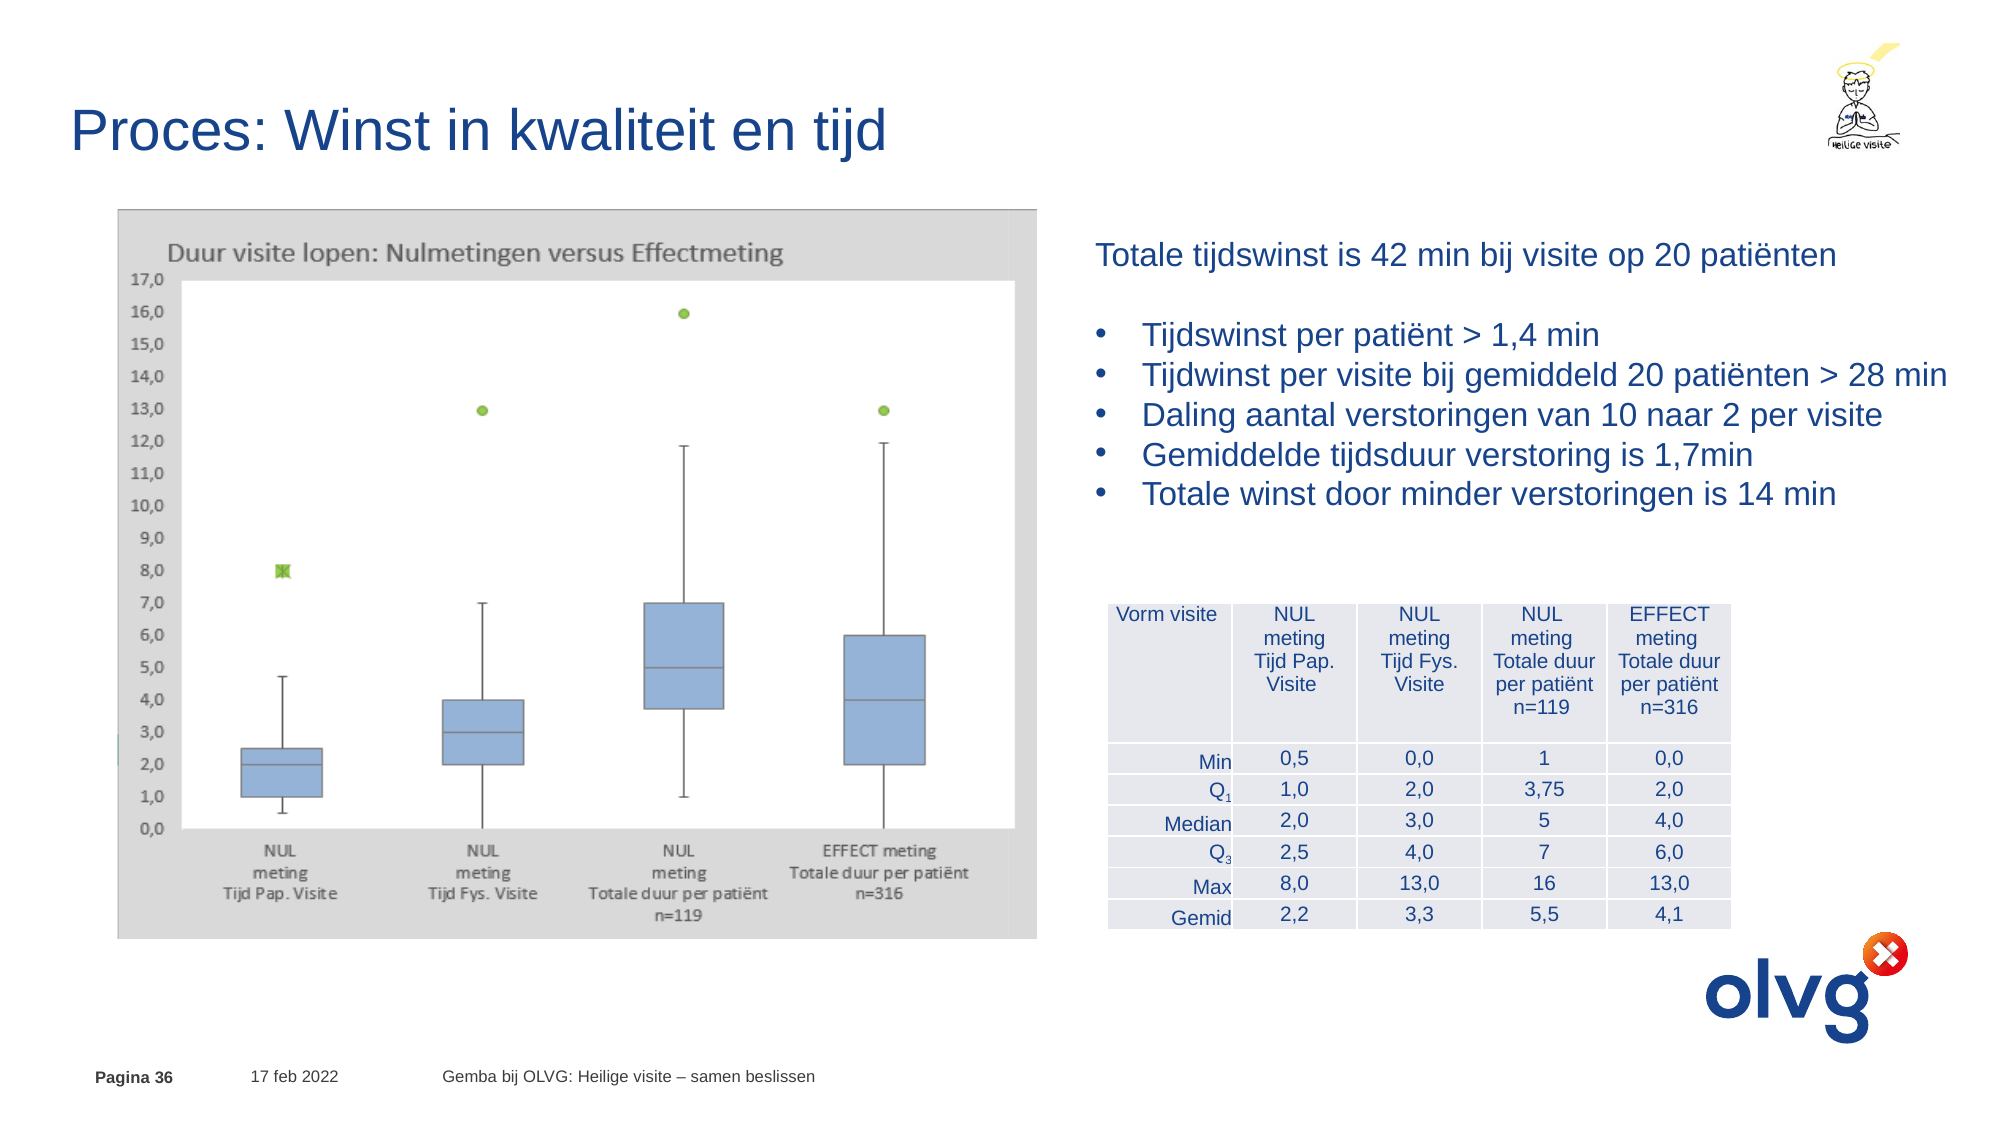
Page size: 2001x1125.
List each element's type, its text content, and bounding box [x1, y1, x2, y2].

table_cell 4,0 [1358, 837, 1481, 867]
table_cell 6,0 [1608, 837, 1731, 867]
table_cell Median [1108, 806, 1231, 835]
table_header NUL meting Tijd Fys. Visite [1358, 604, 1481, 742]
table_cell 0,0 [1358, 744, 1481, 773]
table_cell 2,5 [1233, 837, 1356, 867]
table_cell 13,0 [1358, 868, 1481, 898]
table_cell 2,0 [1358, 775, 1481, 804]
table_cell Gemid [1108, 900, 1231, 929]
table_cell 7 [1483, 837, 1606, 867]
table_cell 0,0 [1608, 744, 1731, 773]
table_header NUL meting Tijd Pap. Visite [1233, 604, 1356, 742]
table_cell 3,3 [1358, 900, 1481, 929]
table_cell 2,0 [1233, 806, 1356, 835]
table_cell 1 [1483, 744, 1606, 773]
table_cell 4,0 [1608, 806, 1731, 835]
table_cell 5 [1483, 806, 1606, 835]
text_box Totale tijdswinst is 42 min bij visite op 20 patiënten Tijdswinst per patiënt > 1,4 min Tijdwinst per visite bij gemiddeld 20 patiënten > 28 min Daling aantal verstoringen van 10 naar 2 per visite Gemiddelde tijdsduur verstoring is 1,7min Totale winst door minder verstoringen is 14 min [1080, 225, 1970, 595]
table_cell 2,0 [1608, 775, 1731, 804]
table_cell Min [1108, 744, 1231, 773]
table_cell 0,5 [1233, 744, 1356, 773]
table_cell 4,1 [1608, 900, 1731, 929]
table_cell 8,0 [1233, 868, 1356, 898]
table_cell 2,2 [1233, 900, 1356, 929]
table_cell 16 [1483, 868, 1606, 898]
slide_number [250, 1064, 411, 1086]
footer Gemba bij OLVG: Heilige visite – samen beslissen [442, 1065, 1118, 1087]
table_cell 3,0 [1358, 806, 1481, 835]
slide_number Pagina 36 [95, 1066, 201, 1087]
table_cell Q1 [1108, 775, 1231, 804]
table_header Vorm visite [1108, 604, 1231, 742]
table_cell 13,0 [1608, 868, 1731, 898]
table_header EFFECT meting Totale duur per patiënt n=316 [1608, 604, 1731, 742]
title Proces: Winst in kwaliteit en tijd [70, 89, 1929, 163]
table_cell Q3 [1108, 837, 1231, 867]
table_header NUL meting Totale duur per patiënt n=119 [1483, 604, 1606, 742]
picture [117, 209, 1037, 939]
picture [1824, 43, 1900, 89]
table_cell Max [1108, 868, 1231, 898]
table_cell 1,0 [1233, 775, 1356, 804]
table_cell 3,75 [1483, 775, 1606, 804]
table_cell 5,5 [1483, 900, 1606, 929]
